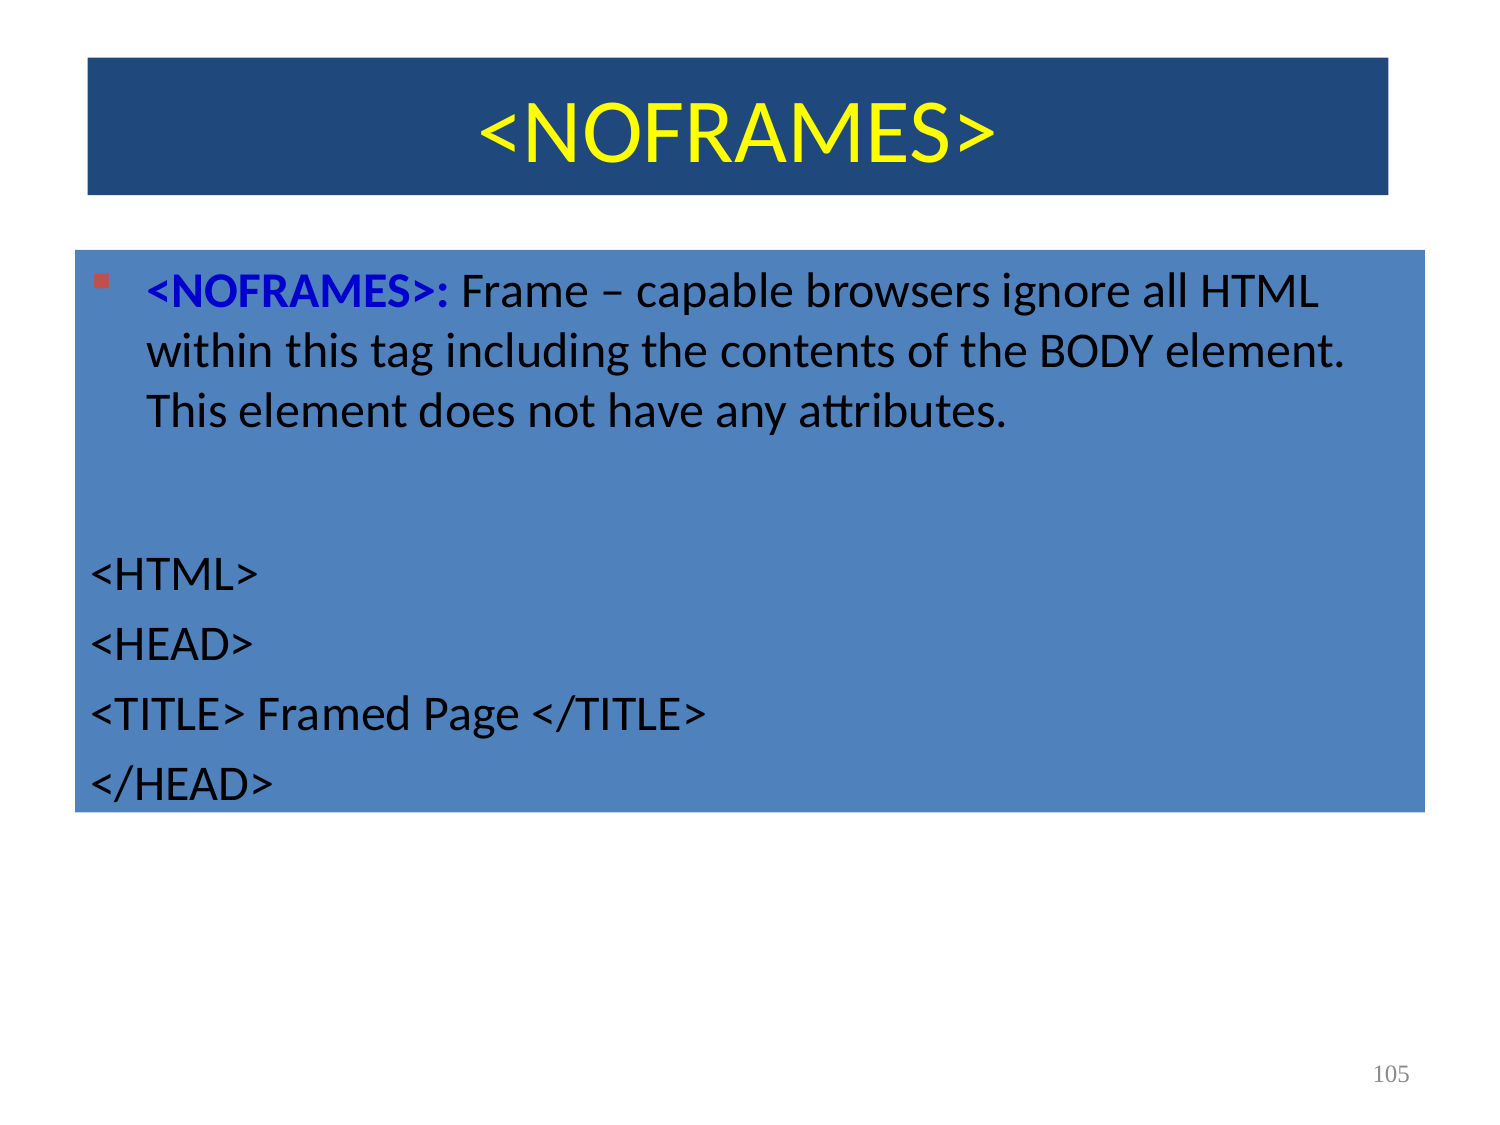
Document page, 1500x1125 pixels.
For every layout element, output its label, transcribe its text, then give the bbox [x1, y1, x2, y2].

title <NOFRAMES> [87, 57, 1389, 196]
slide_number <#> [1074, 1042, 1425, 1103]
list <NOFRAMES>: Frame – capable browsers ignore all HTML within this tag including the contents of the BODY element. This element does not have any attributes. <HTML> <HEAD> <TITLE> Framed Page </TITLE> </HEAD> [75, 249, 1425, 813]
